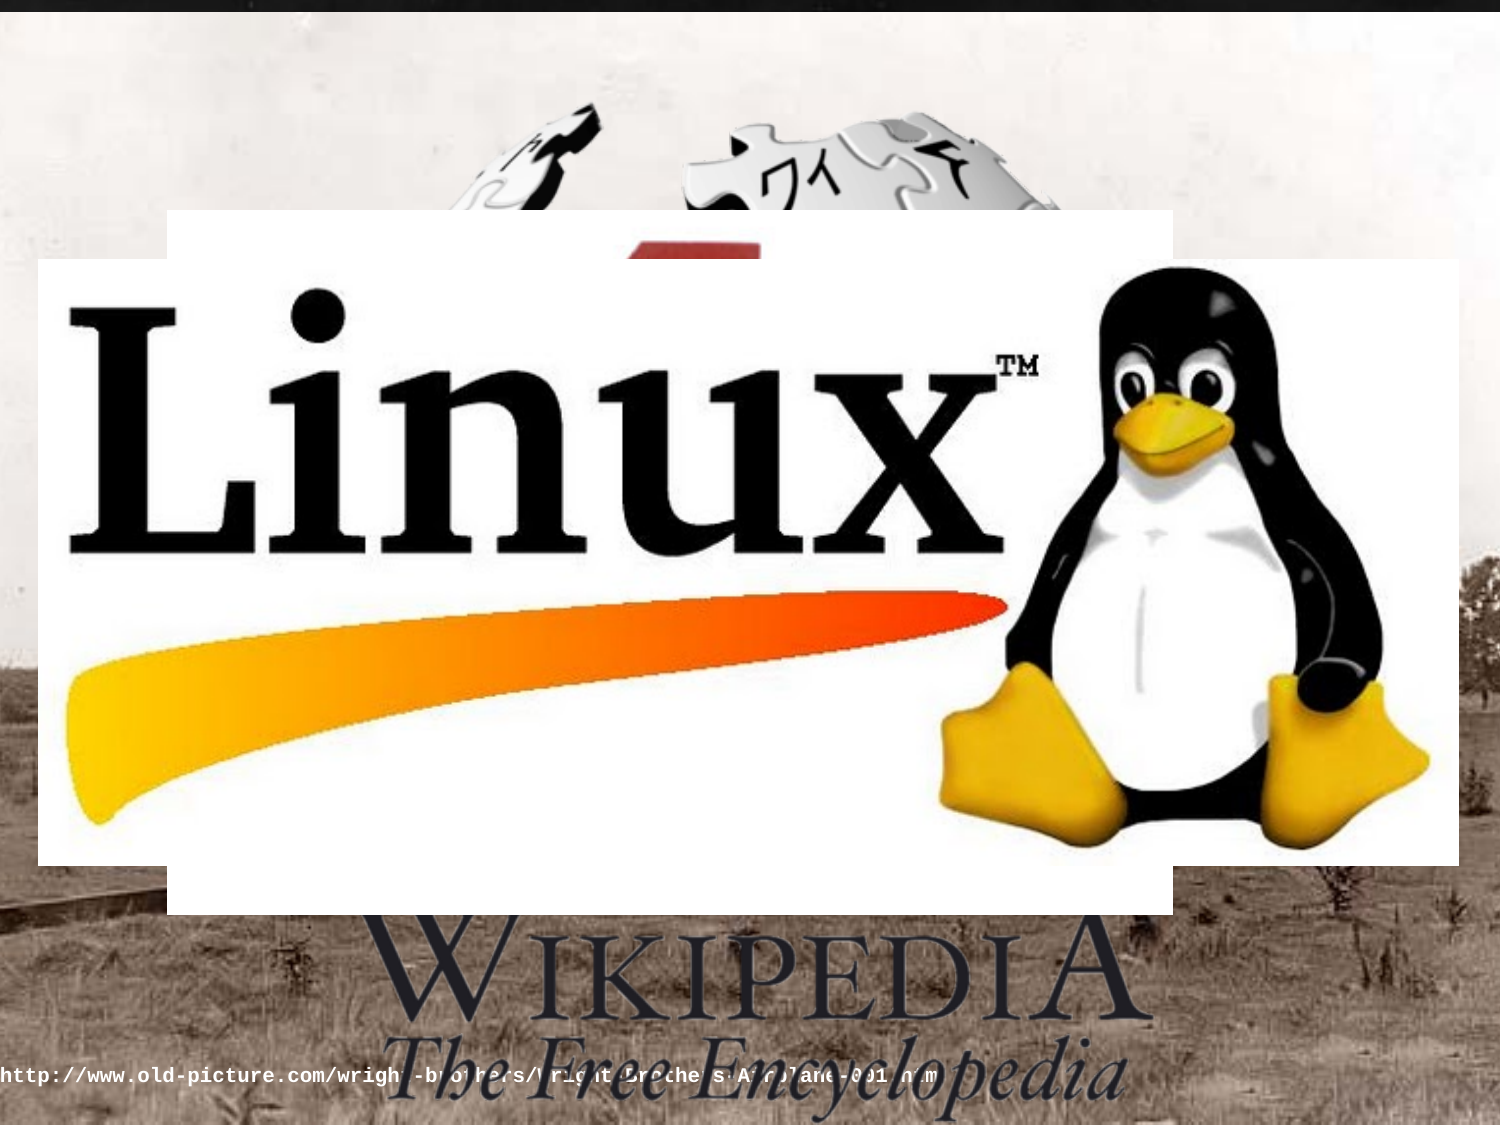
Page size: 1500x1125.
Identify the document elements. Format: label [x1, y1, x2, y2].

picture [38, 94, 1459, 1125]
text_box [0, 12, 1500, 1125]
text_box [0, 0, 1500, 11]
